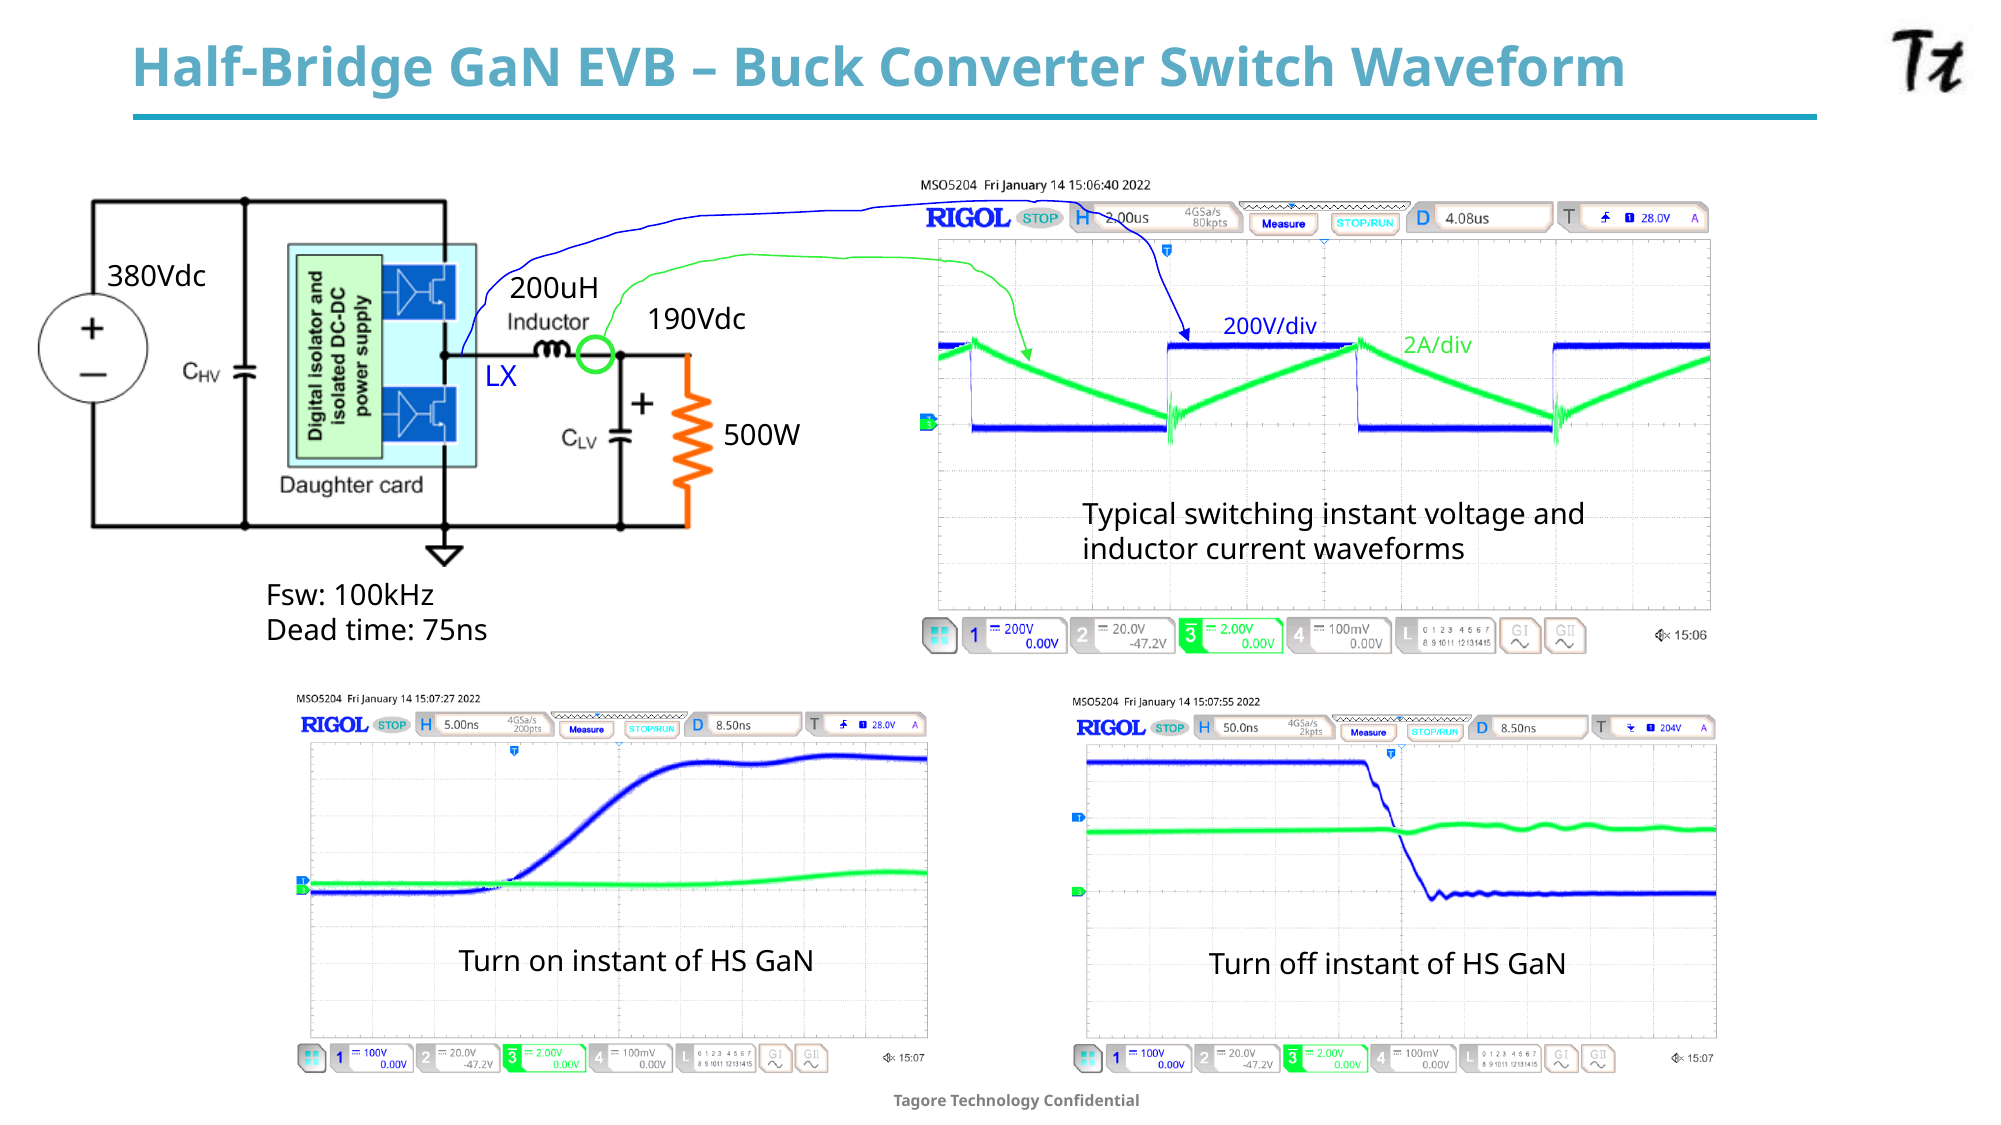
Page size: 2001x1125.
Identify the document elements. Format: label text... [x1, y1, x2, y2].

footer Tagore Technology Confidential [766, 1092, 1267, 1120]
text_box Half-Bridge GaN EVB – Buck Converter Switch Waveform [116, 24, 1907, 105]
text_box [29, 176, 1721, 1080]
picture [1883, 19, 1974, 100]
